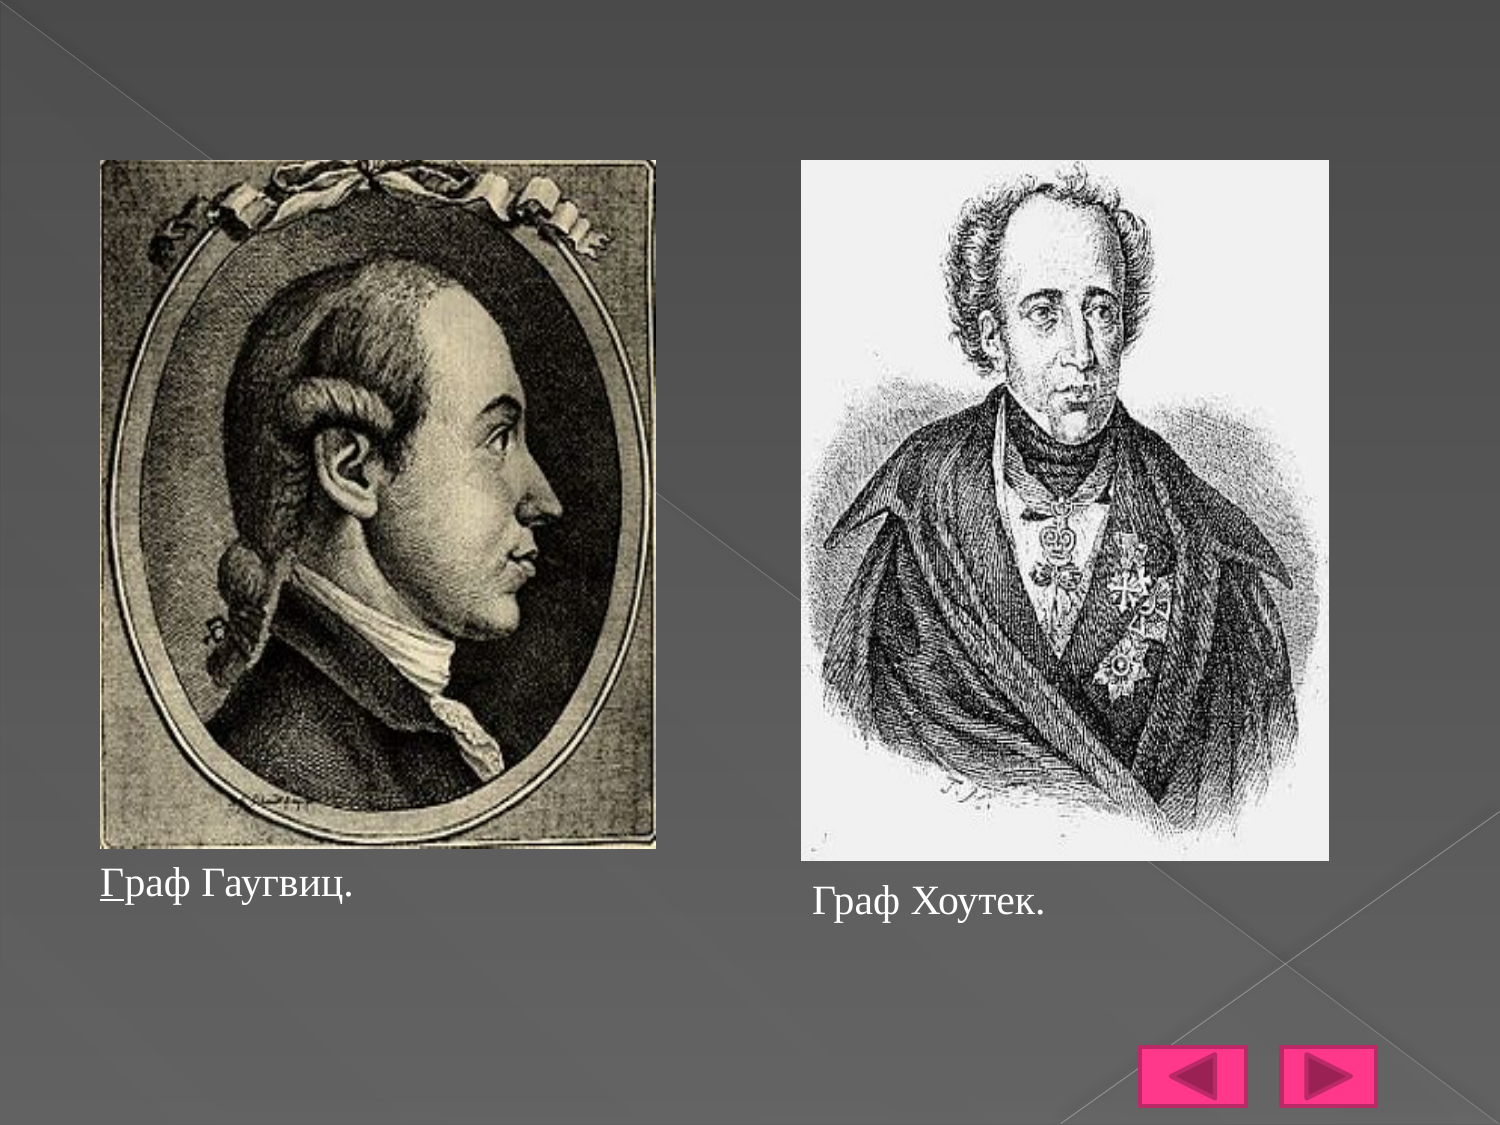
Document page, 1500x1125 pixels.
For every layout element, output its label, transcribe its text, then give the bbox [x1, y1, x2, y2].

list Граф Гаугвиц. [75, 243, 738, 1025]
picture [100, 160, 656, 849]
text_box [1279, 1045, 1378, 1108]
list Граф Хоутек. [786, 278, 1450, 1022]
text_box [1138, 1045, 1248, 1108]
picture [801, 160, 1330, 861]
